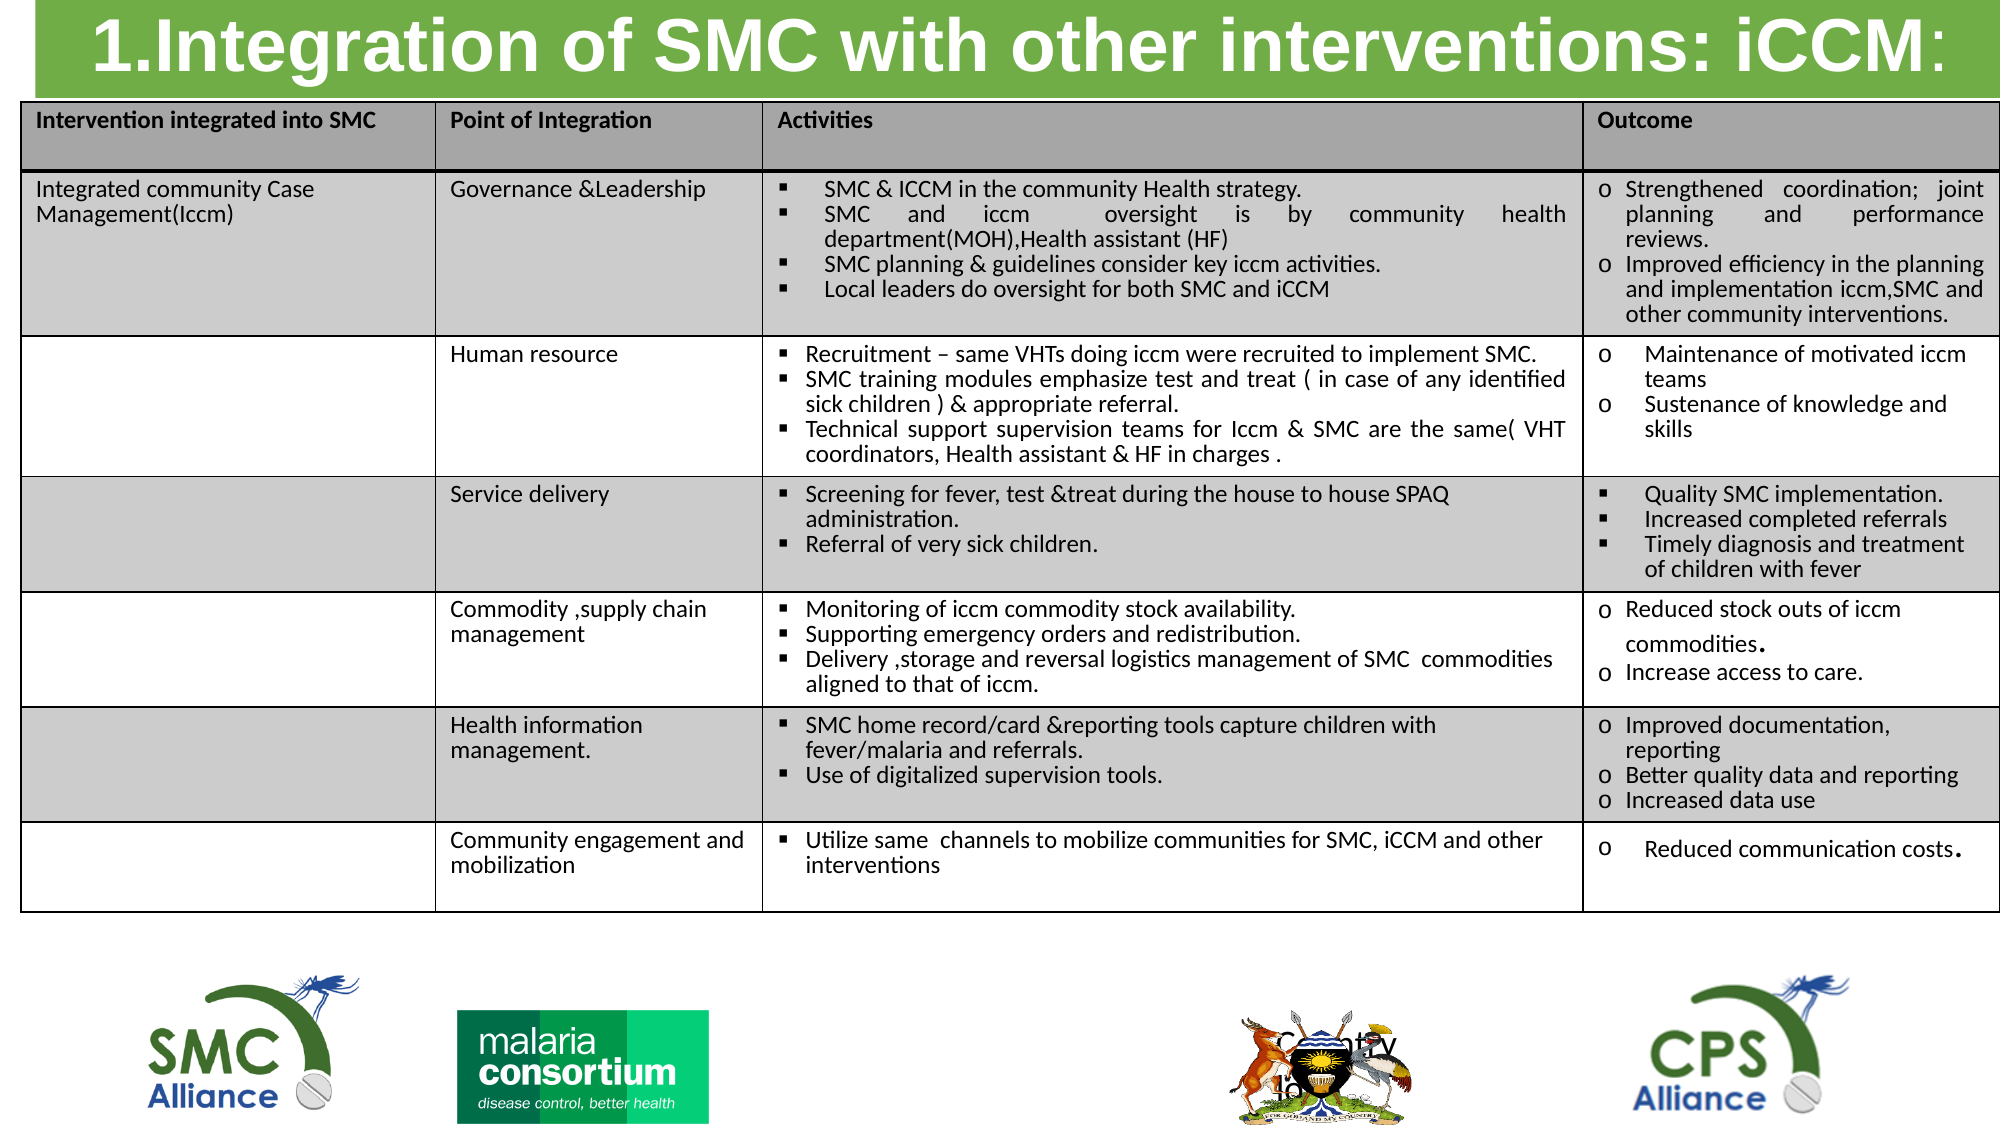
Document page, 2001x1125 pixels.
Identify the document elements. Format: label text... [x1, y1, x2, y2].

table_cell Improved documentation, reporting Better quality data and reporting Increased data use [1584, 708, 1999, 821]
table_cell [22, 593, 435, 706]
table_cell Monitoring of iccm commodity stock availability. Supporting emergency orders and redistribution. Delivery ,storage and reversal logistics management of SMC commodities aligned to that of iccm. [763, 593, 1582, 706]
text_box 1.Integration of SMC with other interventions: iCCM: [35, 0, 2000, 98]
table_cell Maintenance of motivated iccm teams Sustenance of knowledge and skills [1584, 337, 1999, 476]
table_cell [22, 337, 435, 476]
table_cell [22, 823, 435, 911]
table_header Activities [763, 103, 1582, 169]
table_cell [22, 477, 435, 591]
table_cell [22, 708, 435, 821]
picture [1229, 1010, 1413, 1125]
table_header Outcome [1584, 103, 1999, 169]
picture [457, 1010, 709, 1124]
table_cell Community engagement and mobilization [436, 823, 762, 911]
table_cell Quality SMC implementation. Increased completed referrals Timely diagnosis and treatment of children with fever [1584, 477, 1999, 591]
table_cell SMC & ICCM in the community Health strategy. SMC and iccm oversight is by community health department(MOH),Health assistant (HF) SMC planning & guidelines consider key iccm activities. Local leaders do oversight for both SMC and iCCM [763, 173, 1582, 335]
table_cell Reduced stock outs of iccm commodities. Increase access to care. [1584, 593, 1999, 706]
table_cell SMC home record/card &reporting tools capture children with fever/malaria and referrals. Use of digitalized supervision tools. [763, 708, 1582, 821]
picture [1609, 972, 1884, 1123]
table_cell Service delivery [436, 477, 762, 591]
table_cell Governance &Leadership [436, 173, 762, 335]
table_cell Screening for fever, test &treat during the house to house SPAQ administration. Referral of very sick children. [763, 477, 1582, 591]
table_cell Human resource [436, 337, 762, 476]
table_cell Health information management. [436, 708, 762, 821]
table_cell Strengthened coordination; joint planning and performance reviews. Improved efficiency in the planning and implementation iccm,SMC and other community interventions. [1584, 173, 1999, 335]
table_cell Commodity ,supply chain management [436, 593, 762, 706]
table_cell Reduced communication costs. [1584, 823, 1999, 911]
picture [136, 956, 366, 1123]
table_cell Utilize same channels to mobilize communities for SMC, iCCM and other interventions [763, 823, 1582, 911]
table_header Intervention integrated into SMC [22, 103, 435, 169]
table_header Point of Integration [436, 103, 762, 169]
table_cell Recruitment – same VHTs doing iccm were recruited to implement SMC. SMC training modules emphasize test and treat ( in case of any identified sick children ) & appropriate referral. Technical support supervision teams for Iccm & SMC are the same( VHT coordinators, Health assistant & HF in charges . [763, 337, 1582, 476]
table_cell Integrated community Case Management(Iccm) [22, 173, 435, 335]
